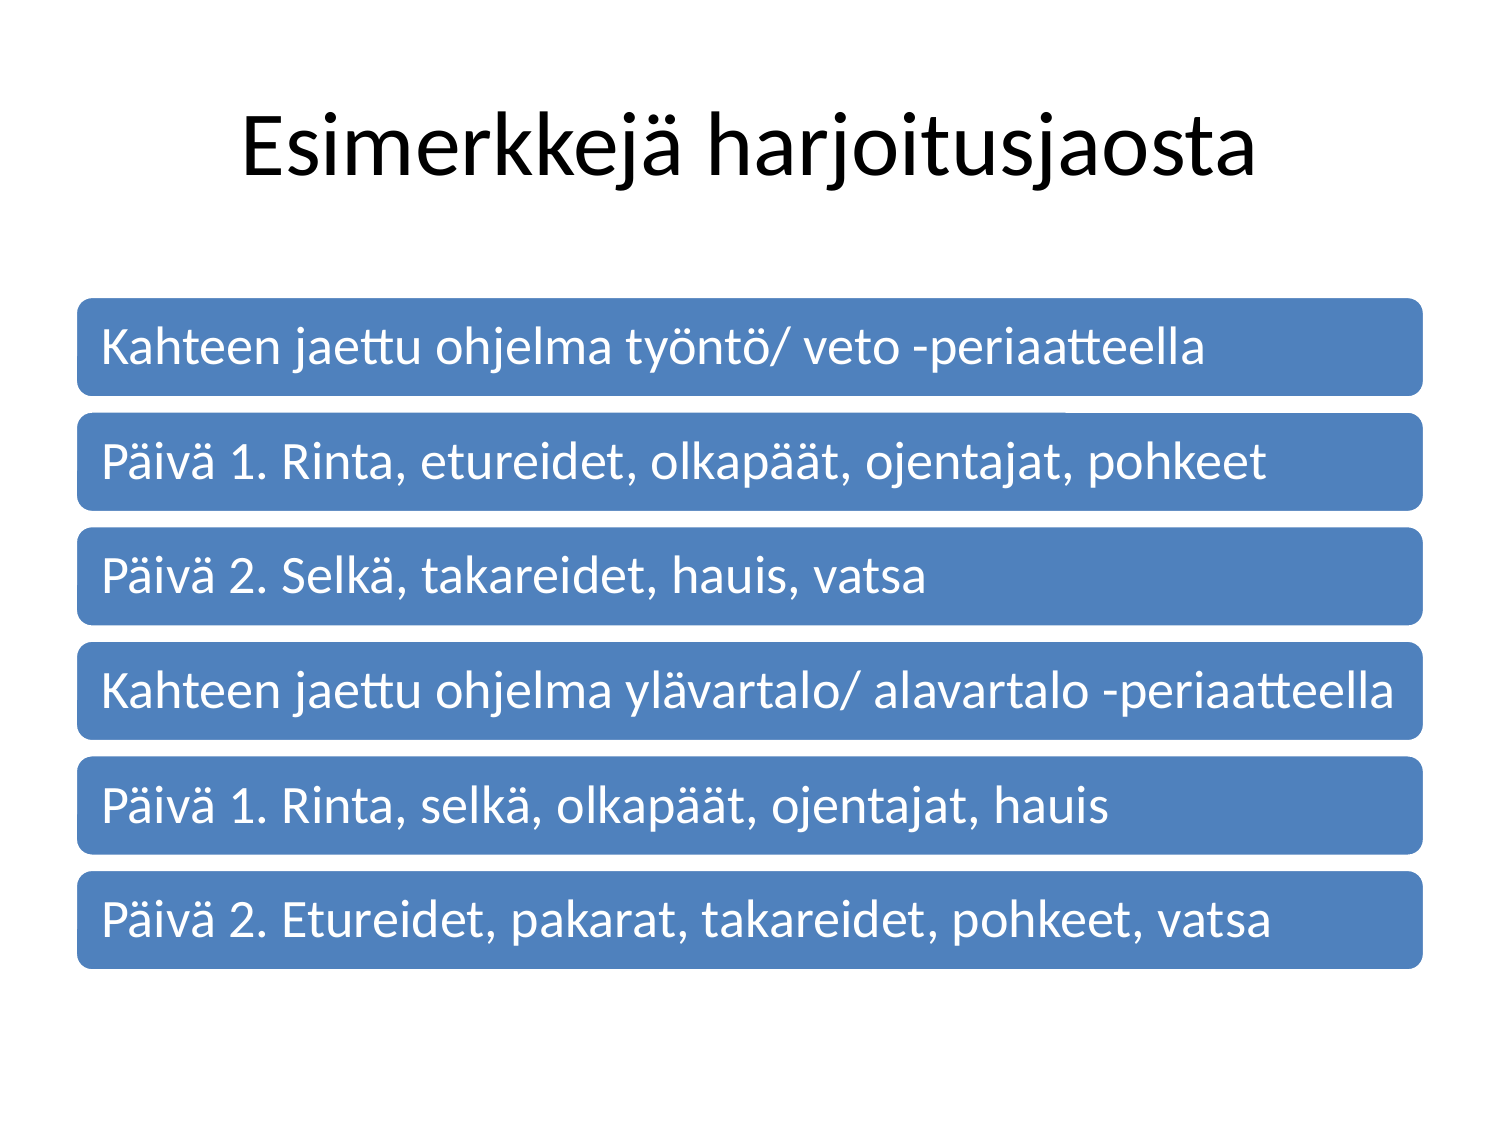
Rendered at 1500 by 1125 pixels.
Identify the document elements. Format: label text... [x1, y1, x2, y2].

title Esimerkkejä harjoitusjaosta [75, 45, 1425, 233]
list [74, 262, 1426, 1006]
